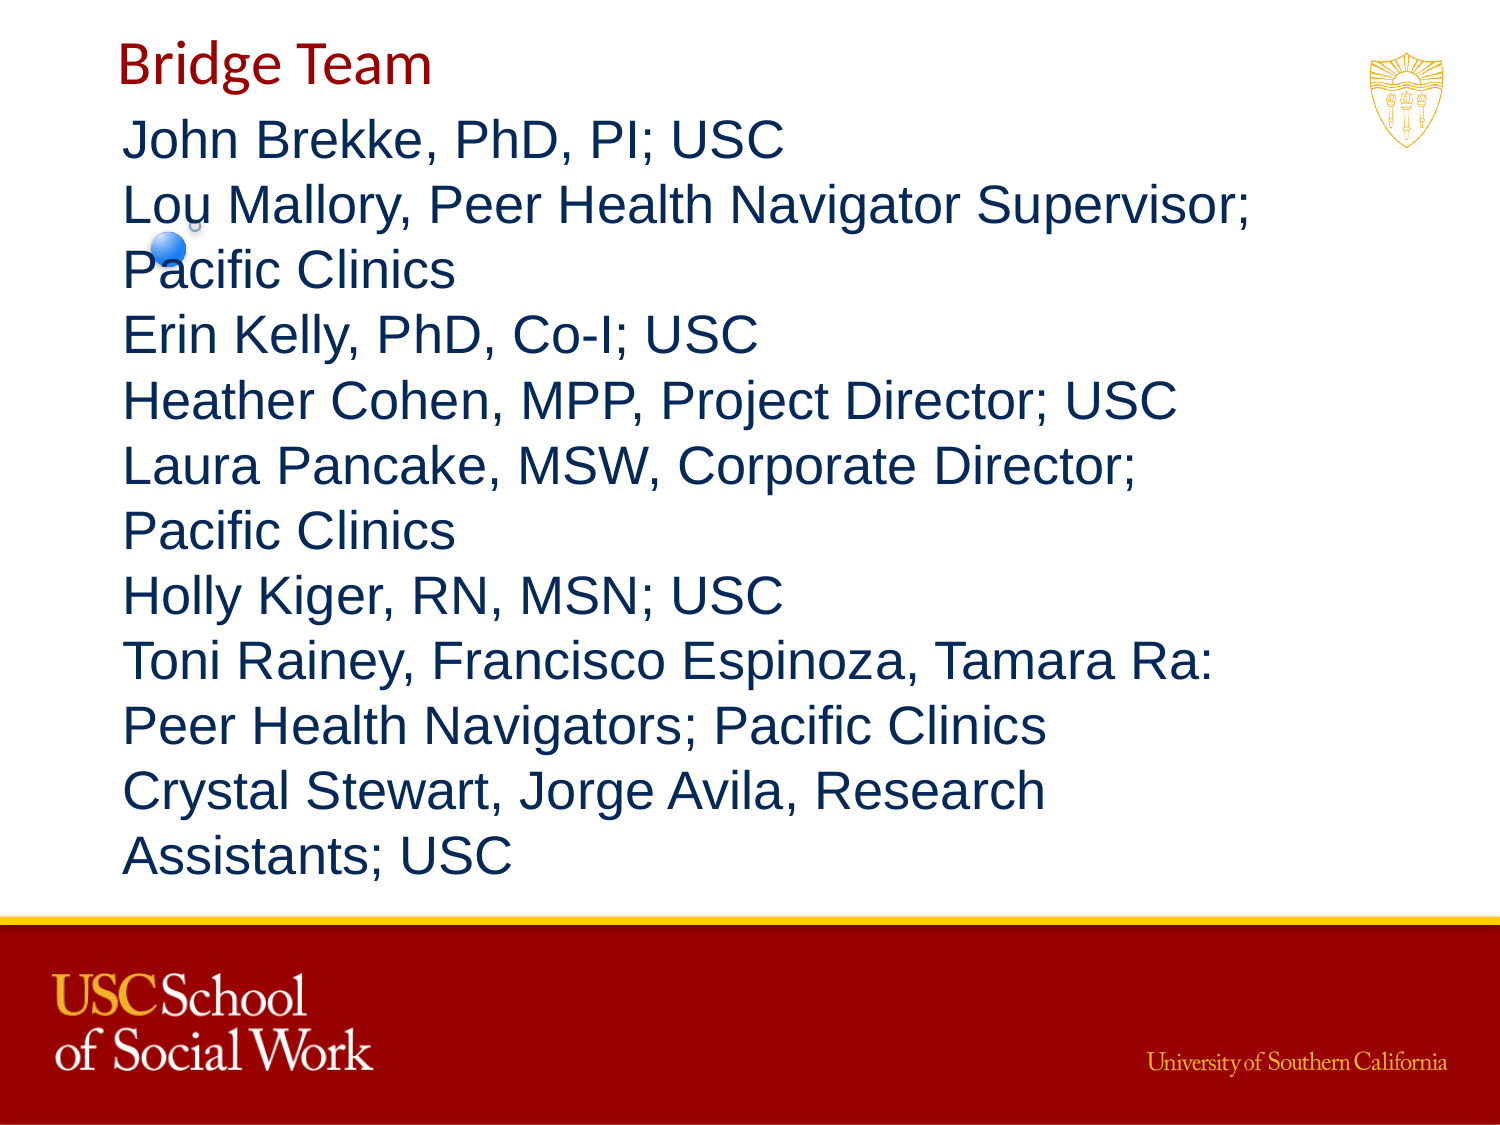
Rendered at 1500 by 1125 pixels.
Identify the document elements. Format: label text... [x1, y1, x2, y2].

title Bridge Team [103, 13, 1319, 104]
subtitle John Brekke, PhD, PI; USC Lou Mallory, Peer Health Navigator Supervisor; Pacific Clinics Erin Kelly, PhD, Co-I; USC Heather Cohen, MPP, Project Director; USC Laura Pancake, MSW, Corporate Director; Pacific Clinics Holly Kiger, RN, MSN; USC Toni Rainey, Francisco Espinoza, Tamara Ra: Peer Health Navigators; Pacific Clinics Crystal Stewart, Jorge Avila, Research Assistants; USC [103, 104, 1319, 980]
picture [52, 973, 374, 1071]
picture [1147, 1051, 1447, 1077]
picture [1345, 39, 1468, 162]
